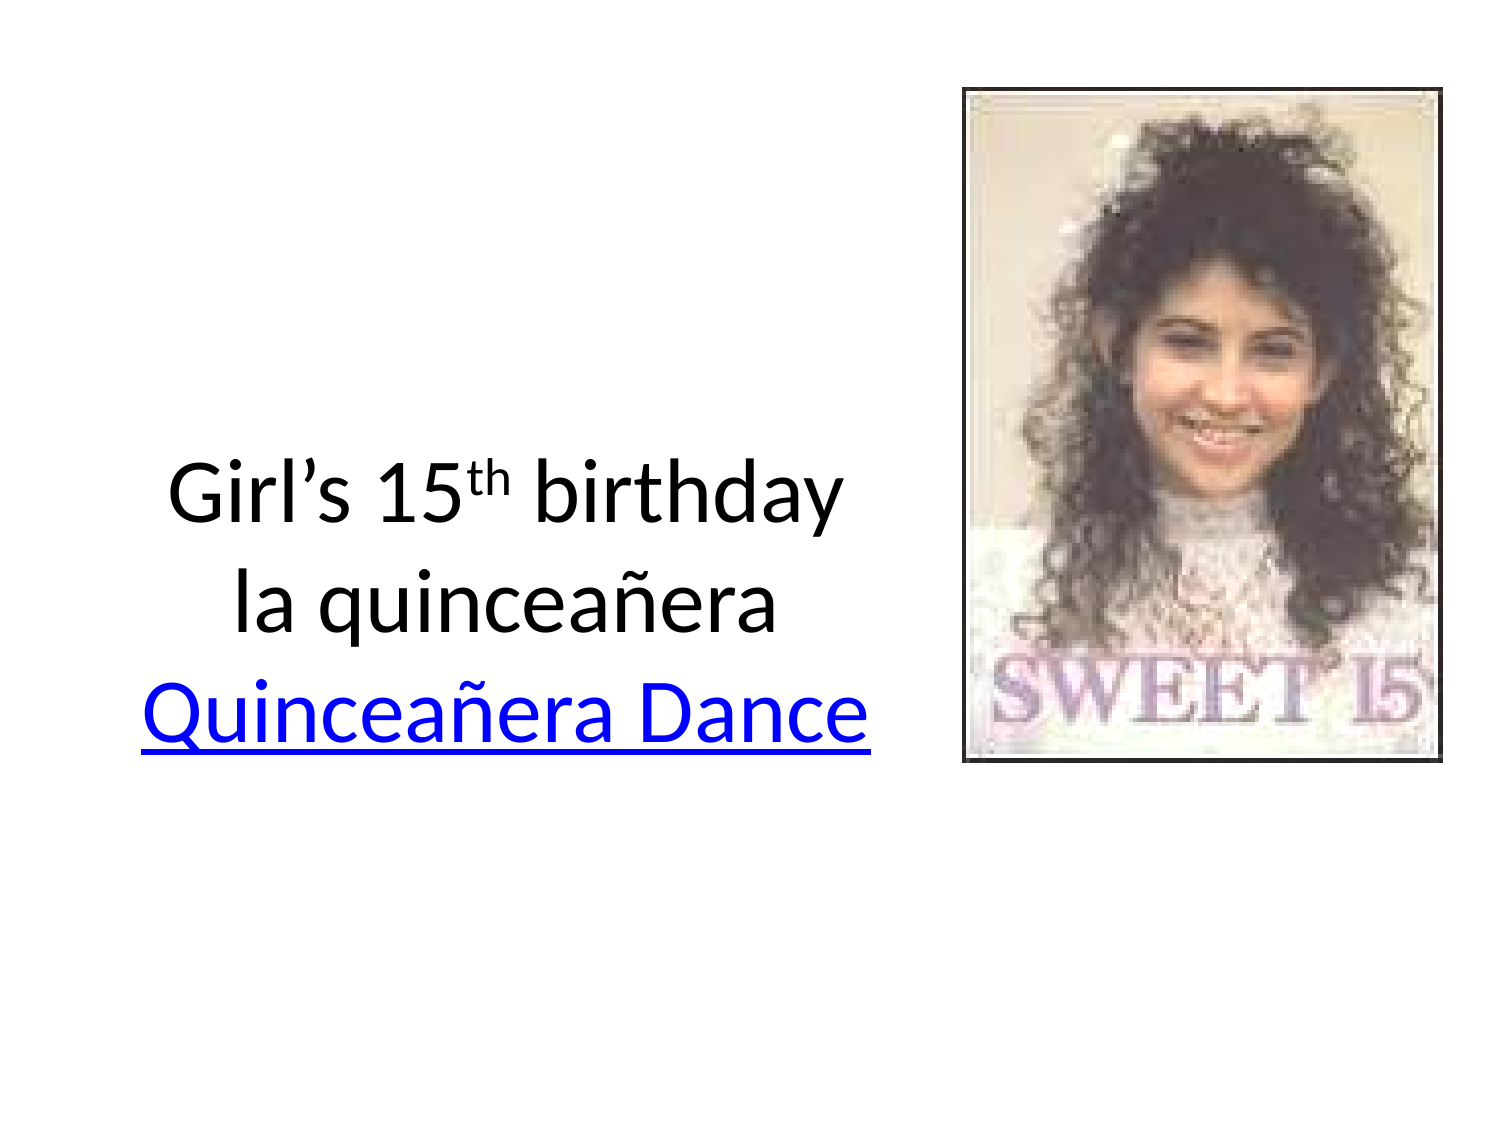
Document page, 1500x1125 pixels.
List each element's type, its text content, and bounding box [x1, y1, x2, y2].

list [962, 87, 1443, 763]
title Girl’s 15th birthday la quinceañera Quinceañera Dance [87, 262, 925, 930]
